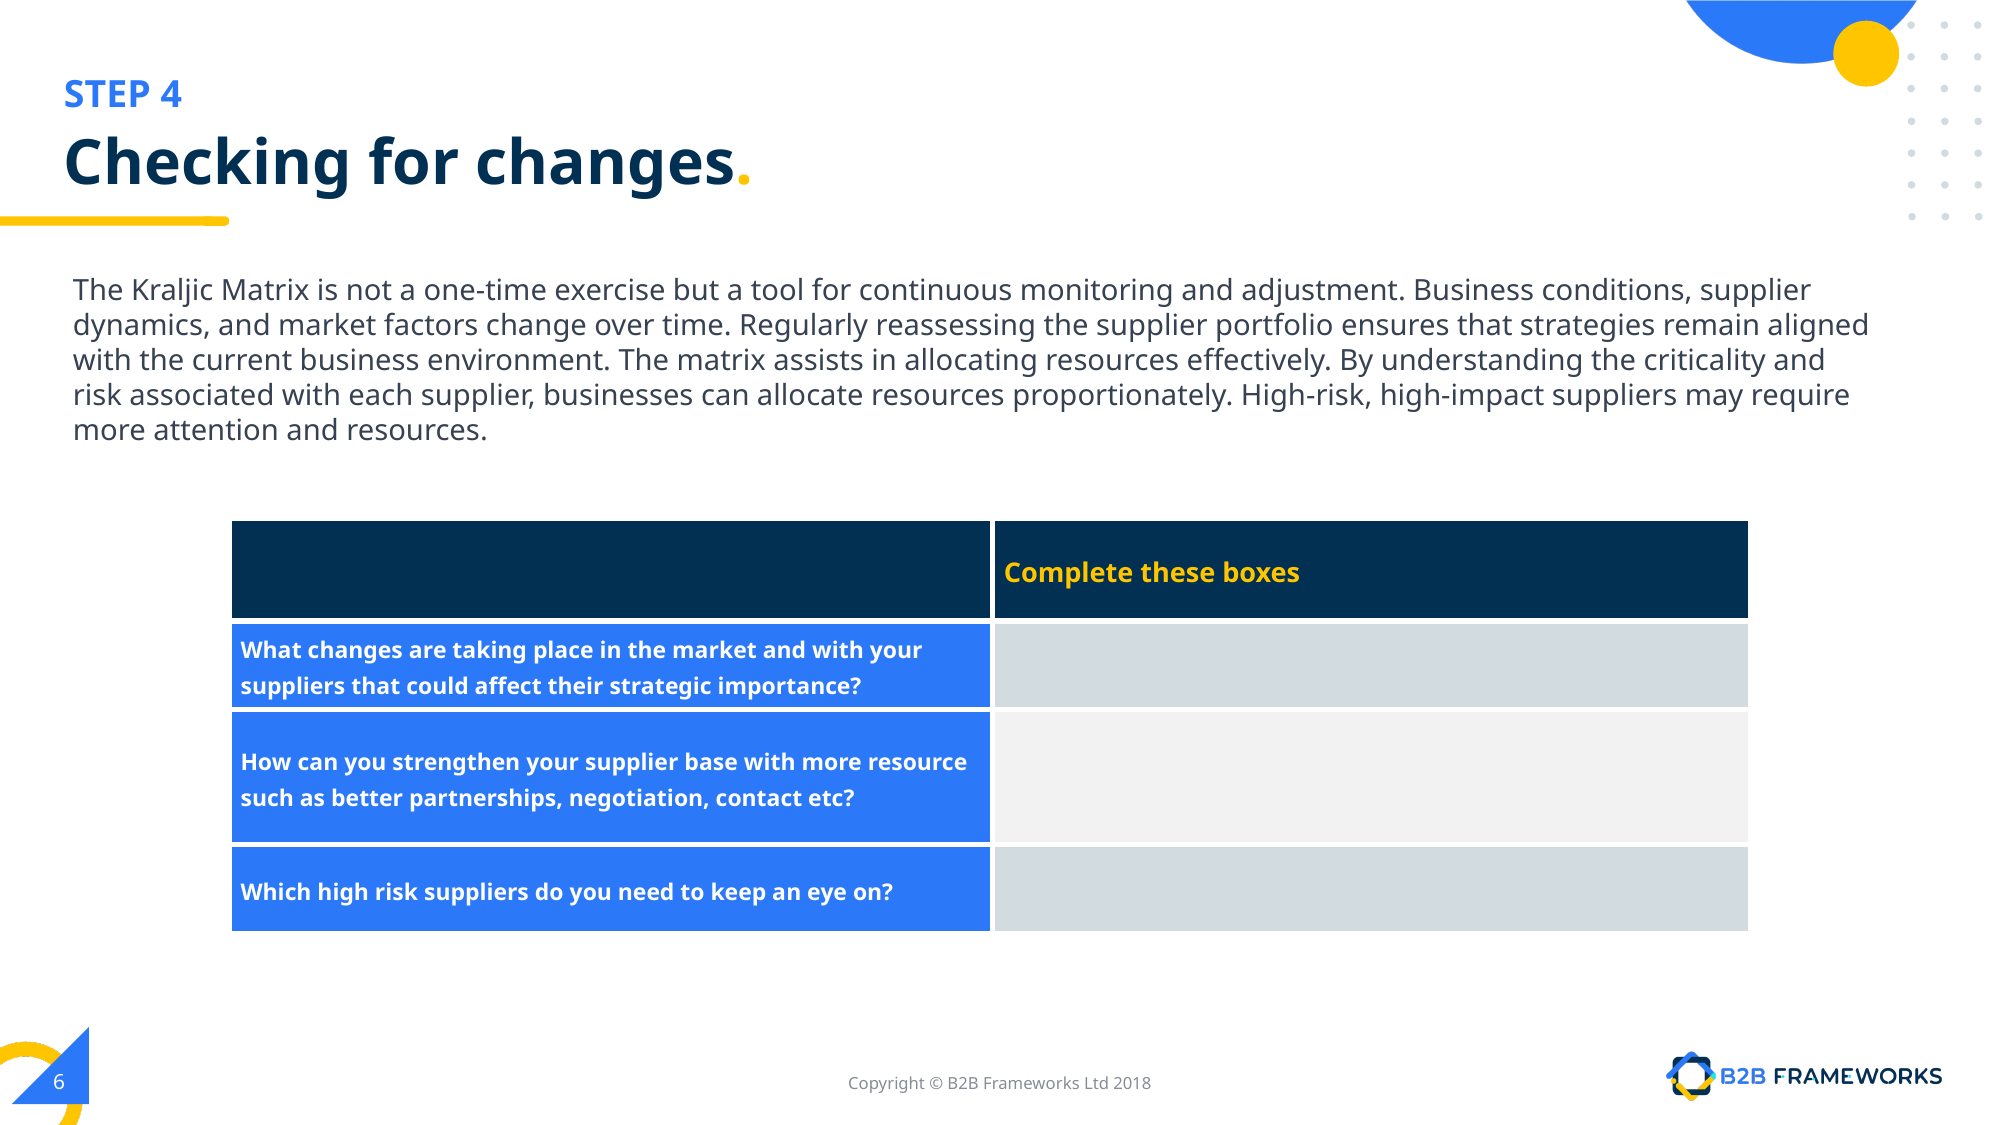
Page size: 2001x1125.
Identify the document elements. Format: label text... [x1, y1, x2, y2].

table_header Complete these boxes [995, 521, 1748, 618]
footer Copyright © B2B Frameworks Ltd 2018 [662, 1052, 1338, 1113]
table_cell [995, 847, 1748, 931]
table_cell [995, 624, 1748, 707]
table_cell How can you strengthen your supplier base with more resource such as better partnerships, negotiation, contact etc? [232, 712, 990, 842]
table_cell [995, 712, 1748, 842]
slide_number ‹#› [38, 1052, 488, 1113]
table_cell Which high risk suppliers do you need to keep an eye on? [232, 847, 990, 931]
picture [1677, 1, 1930, 71]
table_header [232, 521, 990, 618]
title Checking for changes. [49, 123, 1861, 207]
picture [1655, 1040, 1952, 1111]
picture [0, 1041, 84, 1125]
text_box The Kraljic Matrix is not a one-time exercise but a tool for continuous monitoring and adjustment. Business conditions, supplier dynamics, and market factors change over time. Regularly reassessing the supplier portfolio ensures that strategies remain aligned with the current business environment. The matrix assists in allocating resources effectively. By understanding the criticality and risk associated with each supplier, businesses can allocate resources proportionately. High-risk, high-impact suppliers may require more attention and resources. [57, 263, 1888, 454]
table_cell What changes are taking place in the market and with your suppliers that could affect their strategic importance? [232, 624, 990, 707]
